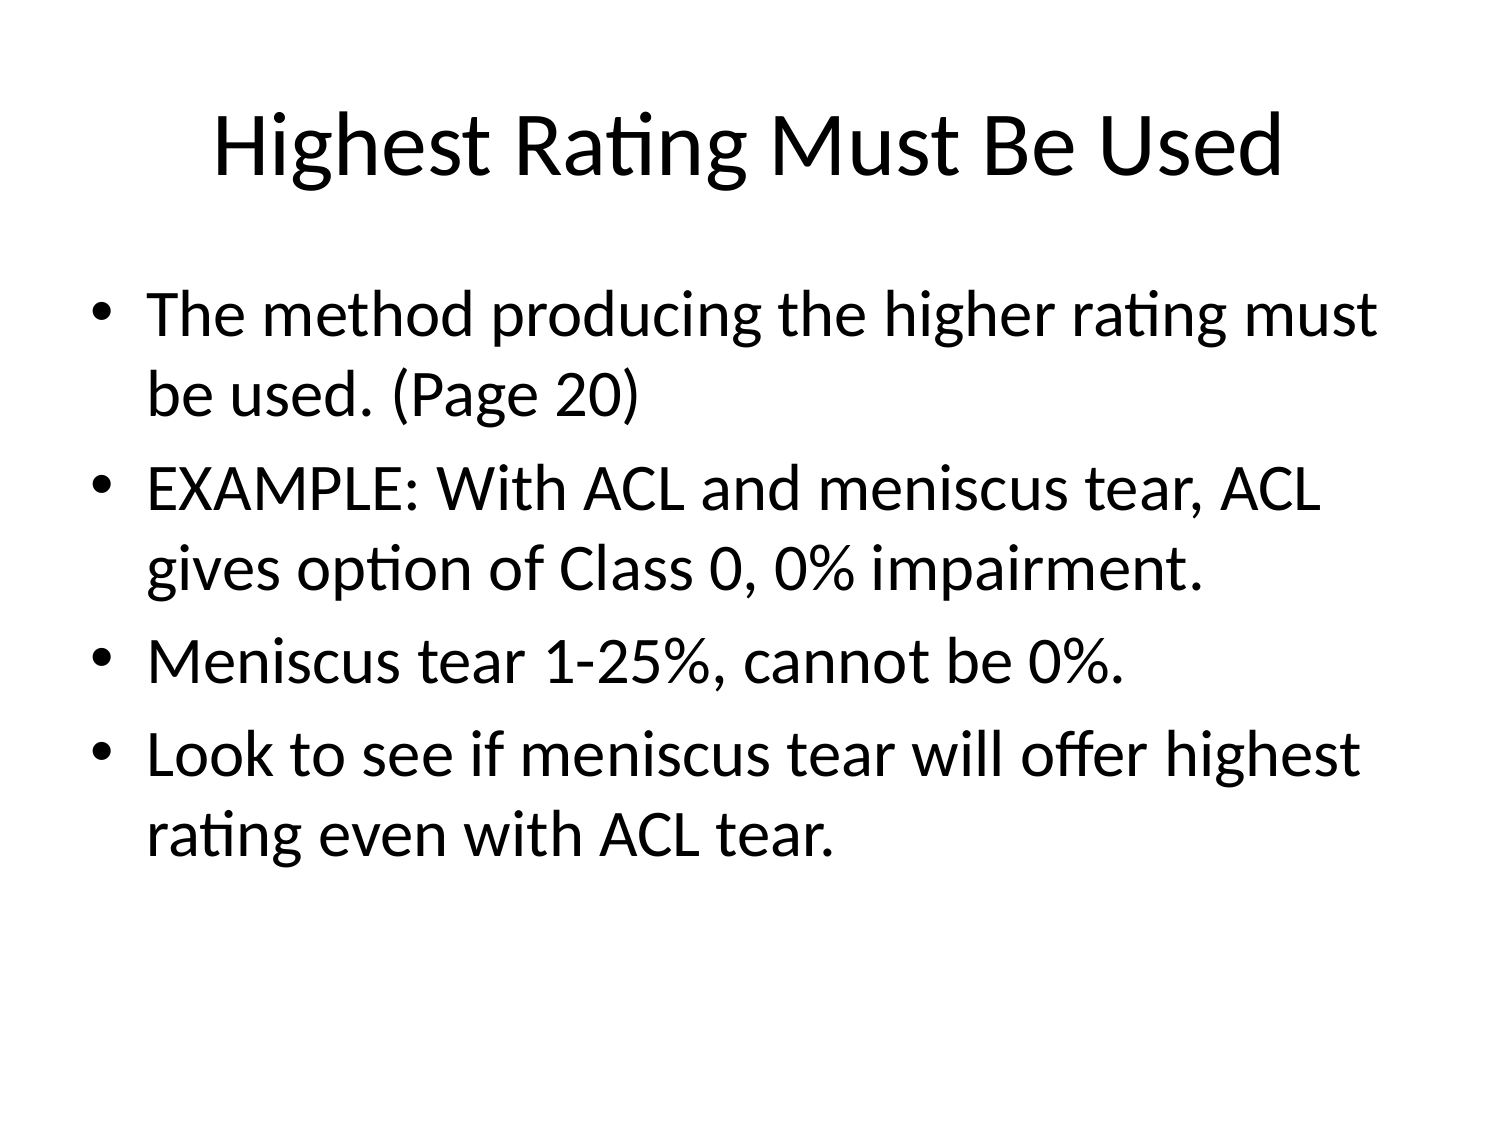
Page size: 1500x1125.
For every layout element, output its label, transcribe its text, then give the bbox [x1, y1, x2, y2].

list The method producing the higher rating must be used. (Page 20) EXAMPLE: With ACL and meniscus tear, ACL gives option of Class 0, 0% impairment. Meniscus tear 1-25%, cannot be 0%. Look to see if meniscus tear will offer highest rating even with ACL tear. [75, 262, 1425, 1005]
title Highest Rating Must Be Used [75, 45, 1425, 233]
